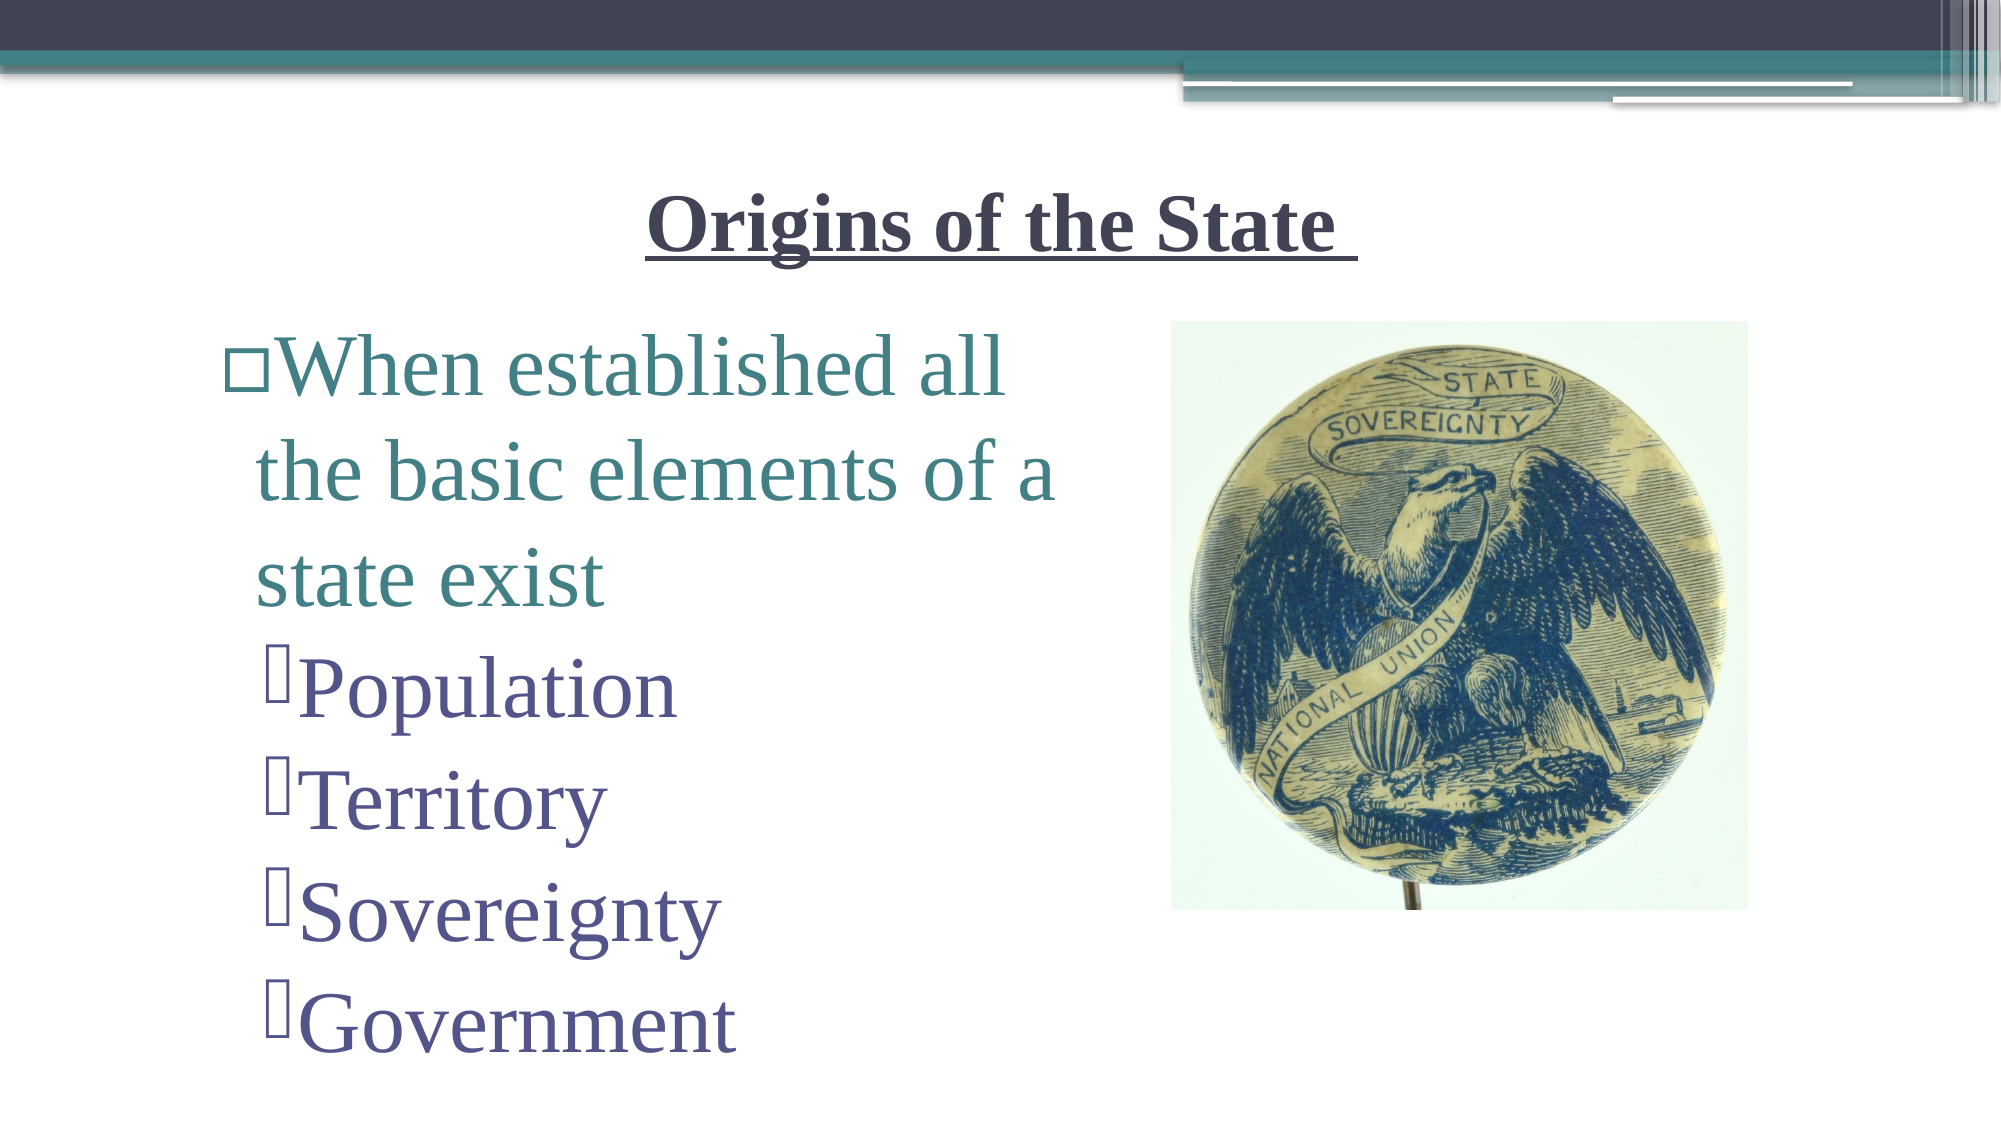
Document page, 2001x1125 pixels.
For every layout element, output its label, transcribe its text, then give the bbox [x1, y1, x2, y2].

picture [1170, 320, 1748, 910]
list When established all the basic elements of a state exist Population Territory Sovereignty Government [137, 299, 1149, 1079]
title Origins of the State [101, 130, 1902, 306]
